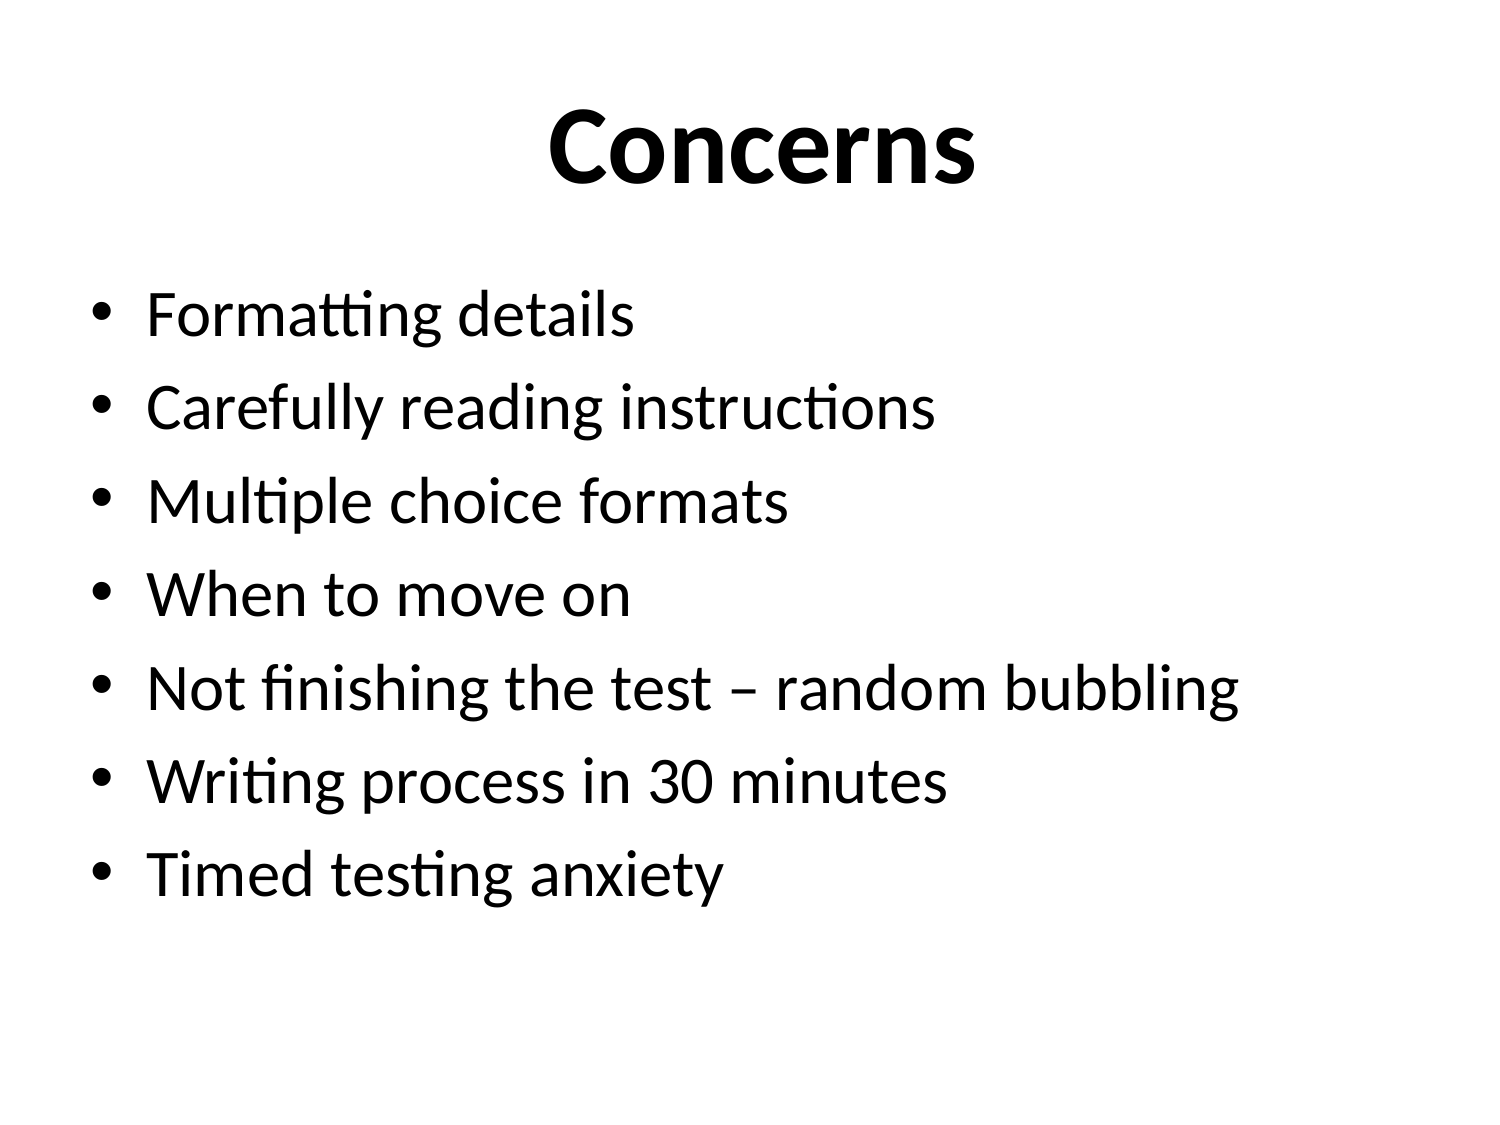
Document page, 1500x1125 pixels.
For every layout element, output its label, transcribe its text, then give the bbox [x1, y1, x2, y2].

title Concerns [75, 45, 1425, 233]
list Formatting details Carefully reading instructions Multiple choice formats When to move on Not finishing the test – random bubbling Writing process in 30 minutes Timed testing anxiety [75, 262, 1425, 1005]
